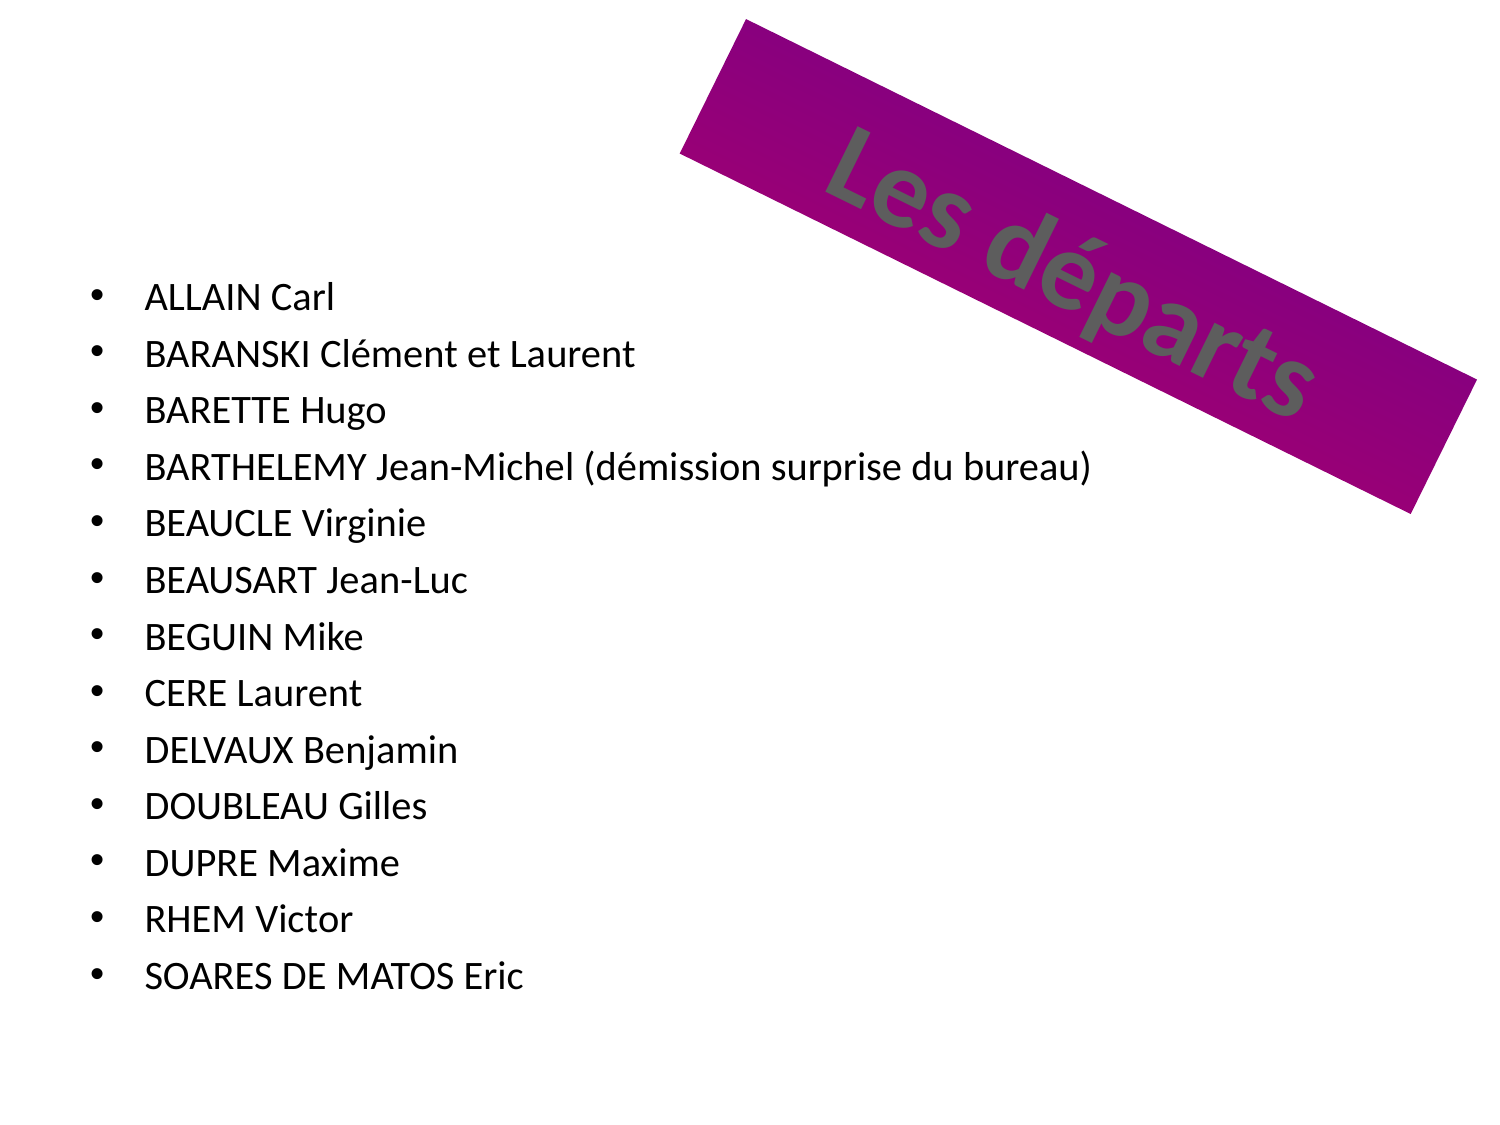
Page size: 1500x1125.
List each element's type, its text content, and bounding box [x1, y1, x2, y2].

text_box Les départs [679, 19, 1478, 515]
list ALLAIN Carl BARANSKI Clément et Laurent BARETTE Hugo BARTHELEMY Jean-Michel (démission surprise du bureau) BEAUCLE Virginie BEAUSART Jean-Luc BEGUIN Mike CERE Laurent DELVAUX Benjamin DOUBLEAU Gilles DUPRE Maxime RHEM Victor SOARES DE MATOS Eric [75, 262, 1425, 1005]
